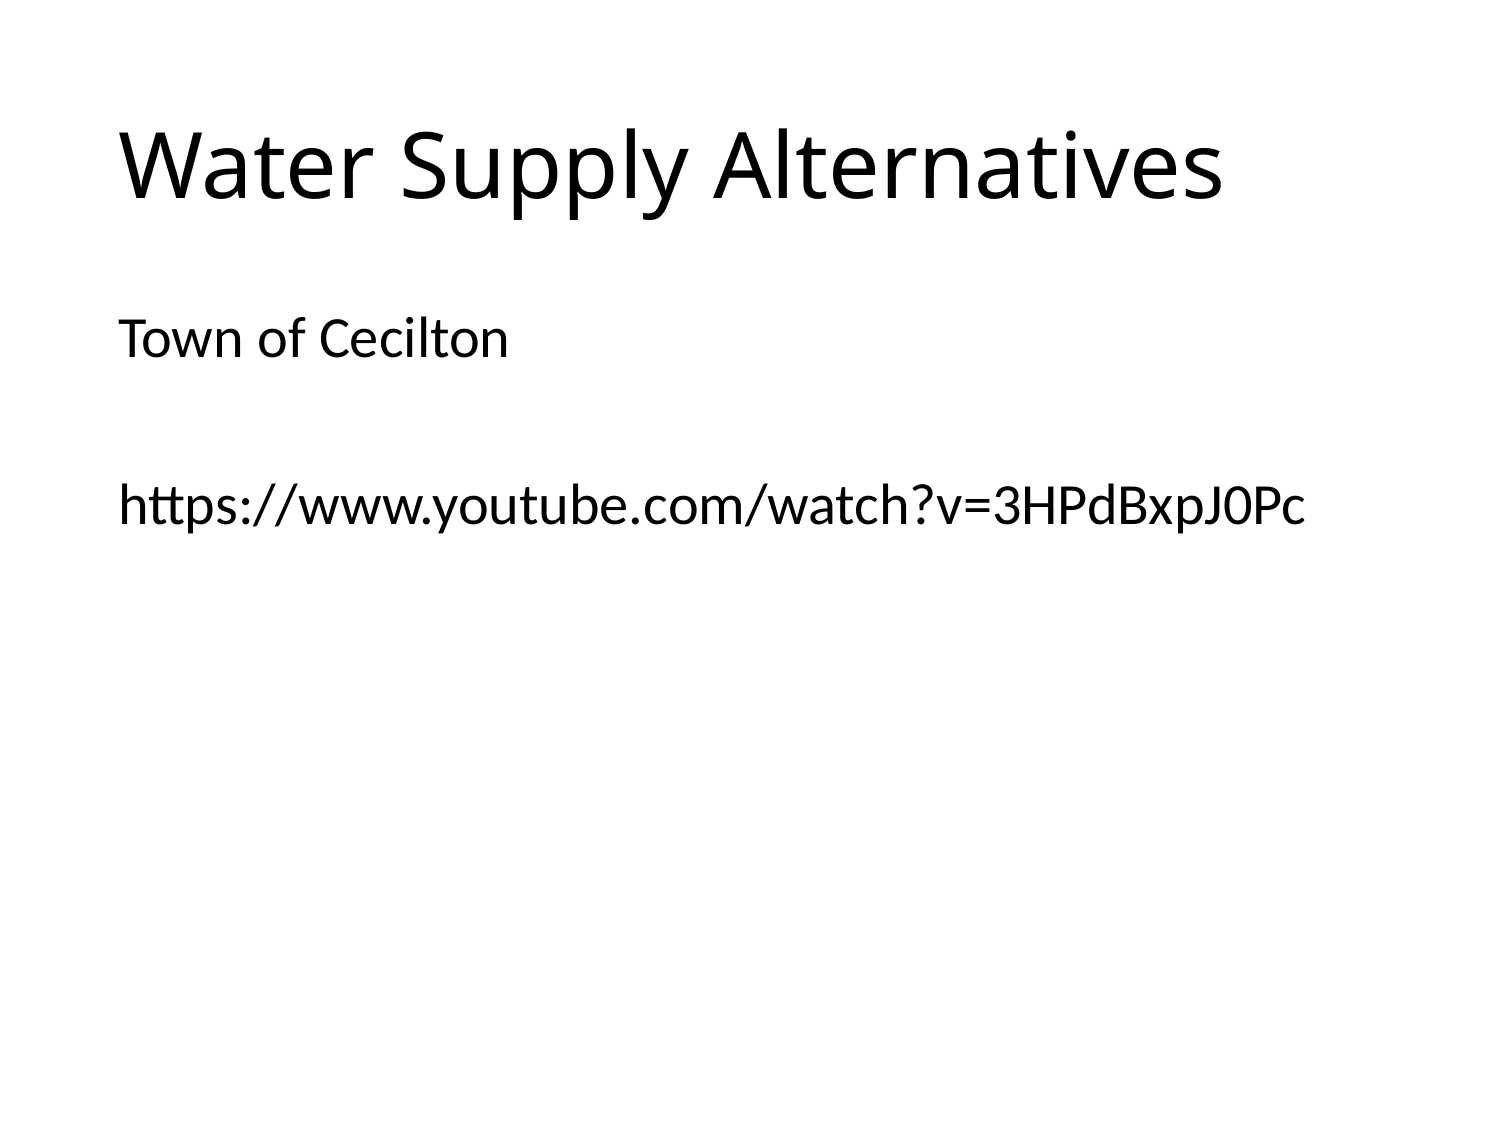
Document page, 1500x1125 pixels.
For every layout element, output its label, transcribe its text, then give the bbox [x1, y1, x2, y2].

title Water Supply Alternatives [103, 59, 1397, 278]
list Town of Cecilton https://www.youtube.com/watch?v=3HPdBxpJ0Pc [103, 299, 1397, 1014]
